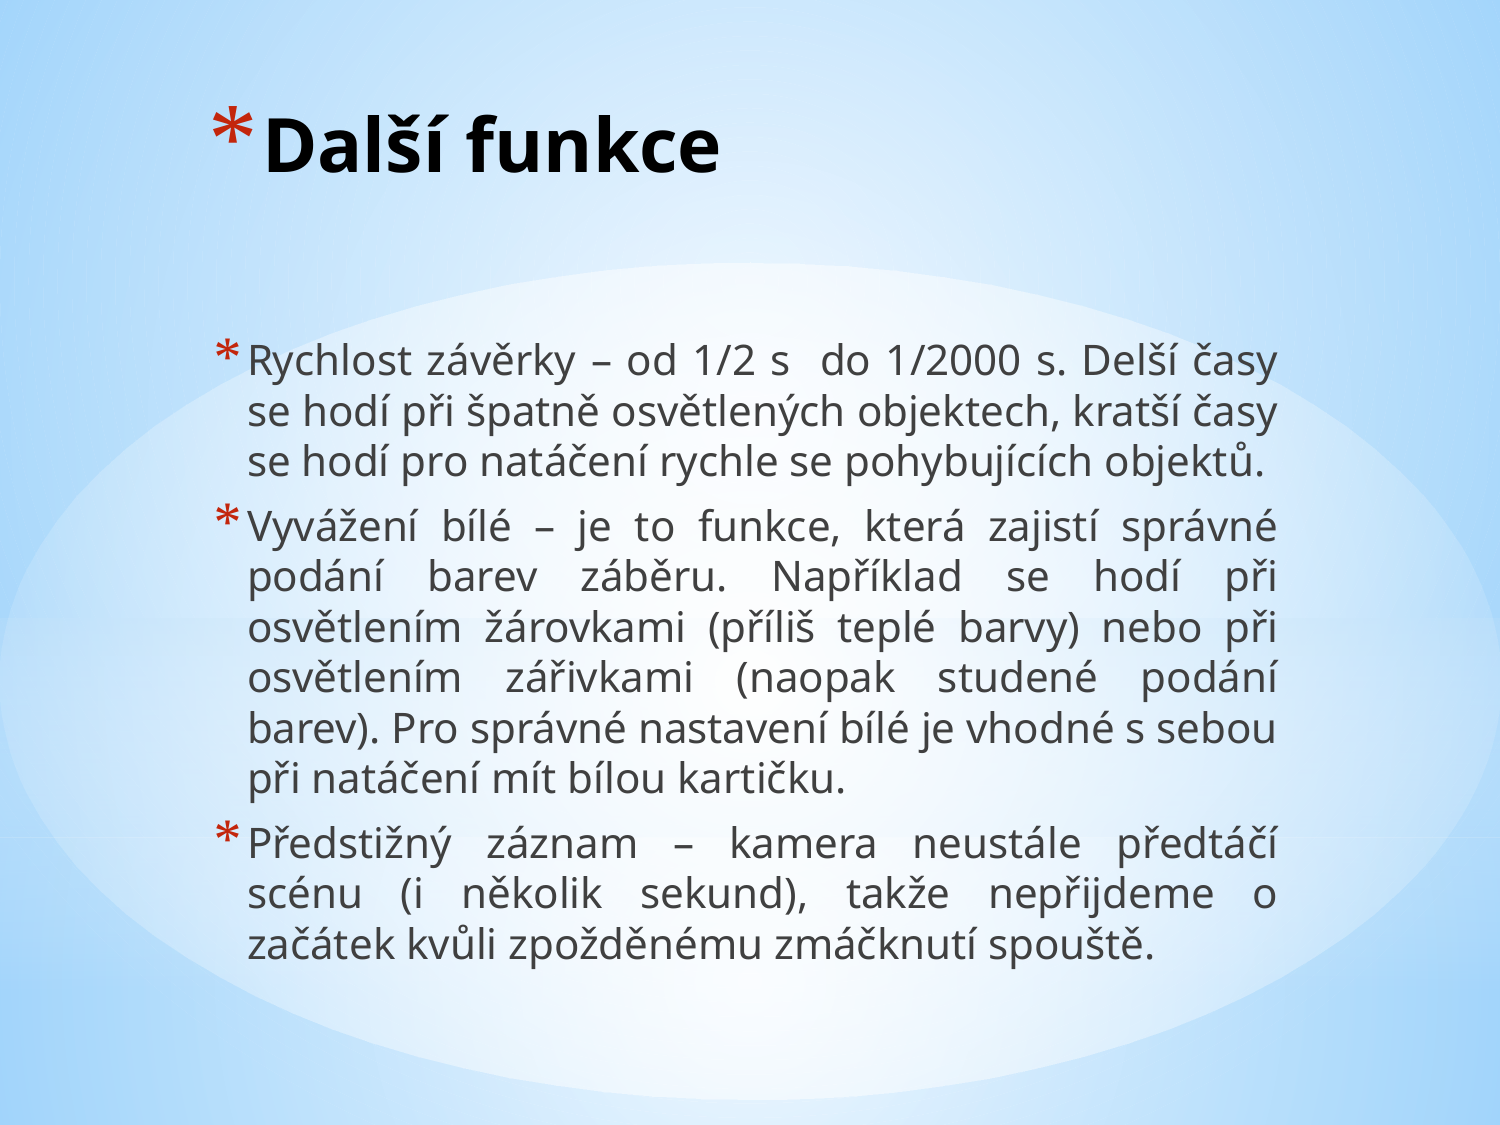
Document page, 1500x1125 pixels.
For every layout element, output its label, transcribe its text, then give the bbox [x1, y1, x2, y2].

title Další funkce [194, 90, 1264, 278]
list Rychlost závěrky – od 1/2 s do 1/2000 s. Delší časy se hodí při špatně osvětlených objektech, kratší časy se hodí pro natáčení rychle se pohybujících objektů. Vyvážení bílé – je to funkce, která zajistí správné podání barev záběru. Například se hodí při osvětlením žárovkami (příliš teplé barvy) nebo při osvětlením zářivkami (naopak studené podání barev). Pro správné nastavení bílé je vhodné s sebou při natáčení mít bílou kartičku. Předstižný záznam – kamera neustále předtáčí scénu (i několik sekund), takže nepřijdeme o začátek kvůli zpožděnému zmáčknutí spouště. [194, 326, 1294, 988]
